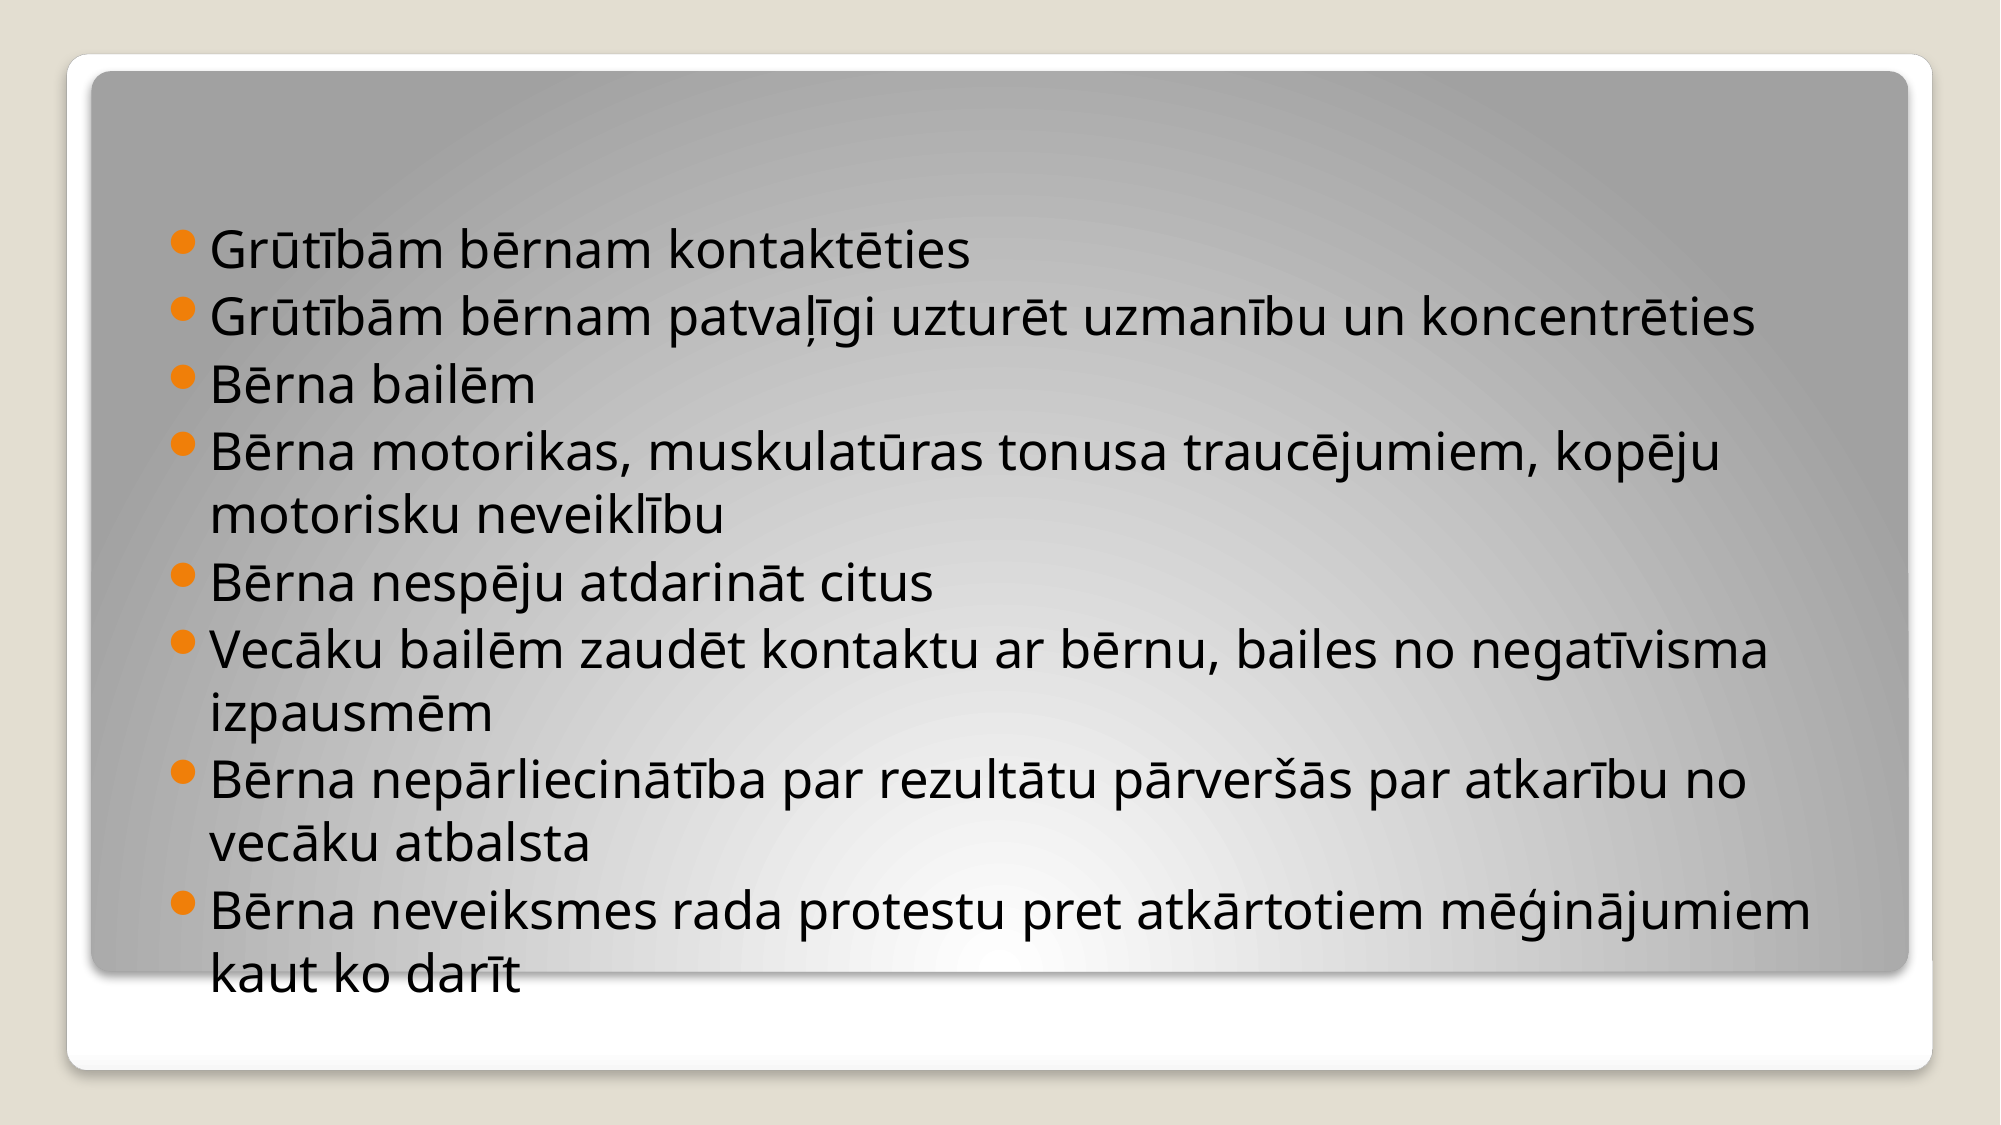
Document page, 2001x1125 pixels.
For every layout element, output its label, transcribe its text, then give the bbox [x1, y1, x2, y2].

list Grūtībām bērnam kontaktēties Grūtībām bērnam patvaļīgi uzturēt uzmanību un koncentrēties Bērna bailēm Bērna motorikas, muskulatūras tonusa traucējumiem, kopēju motorisku neveiklību Bērna nespēju atdarināt citus Vecāku bailēm zaudēt kontaktu ar bērnu, bailes no negatīvisma izpausmēm Bērna nepārliecinātība par rezultātu pārveršās par atkarību no vecāku atbalsta Bērna neveiksmes rada protestu pret atkārtotiem mēģinājumiem kaut ko darīt [137, 200, 1863, 1014]
